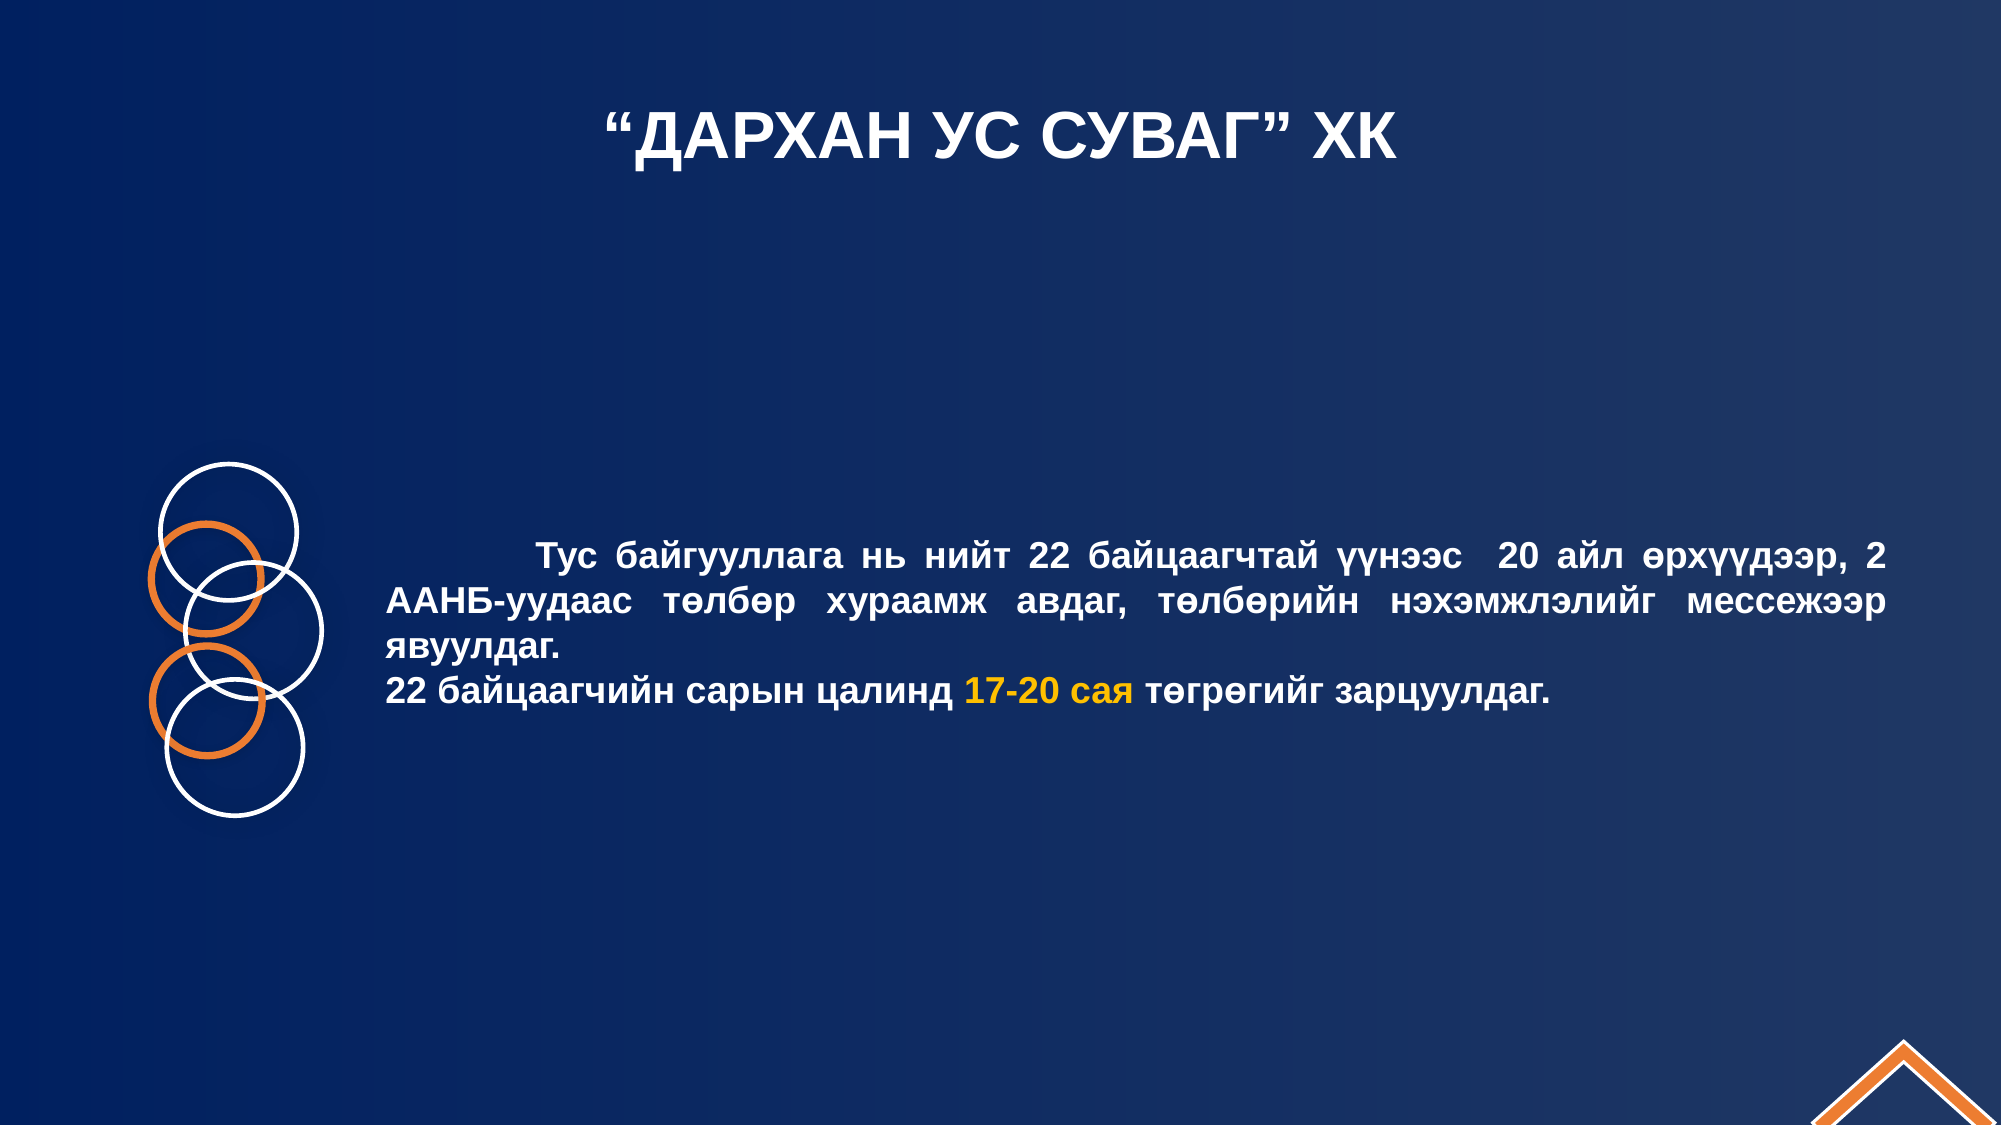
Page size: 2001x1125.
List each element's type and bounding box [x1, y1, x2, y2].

text_box [0, 0, 2000, 1125]
